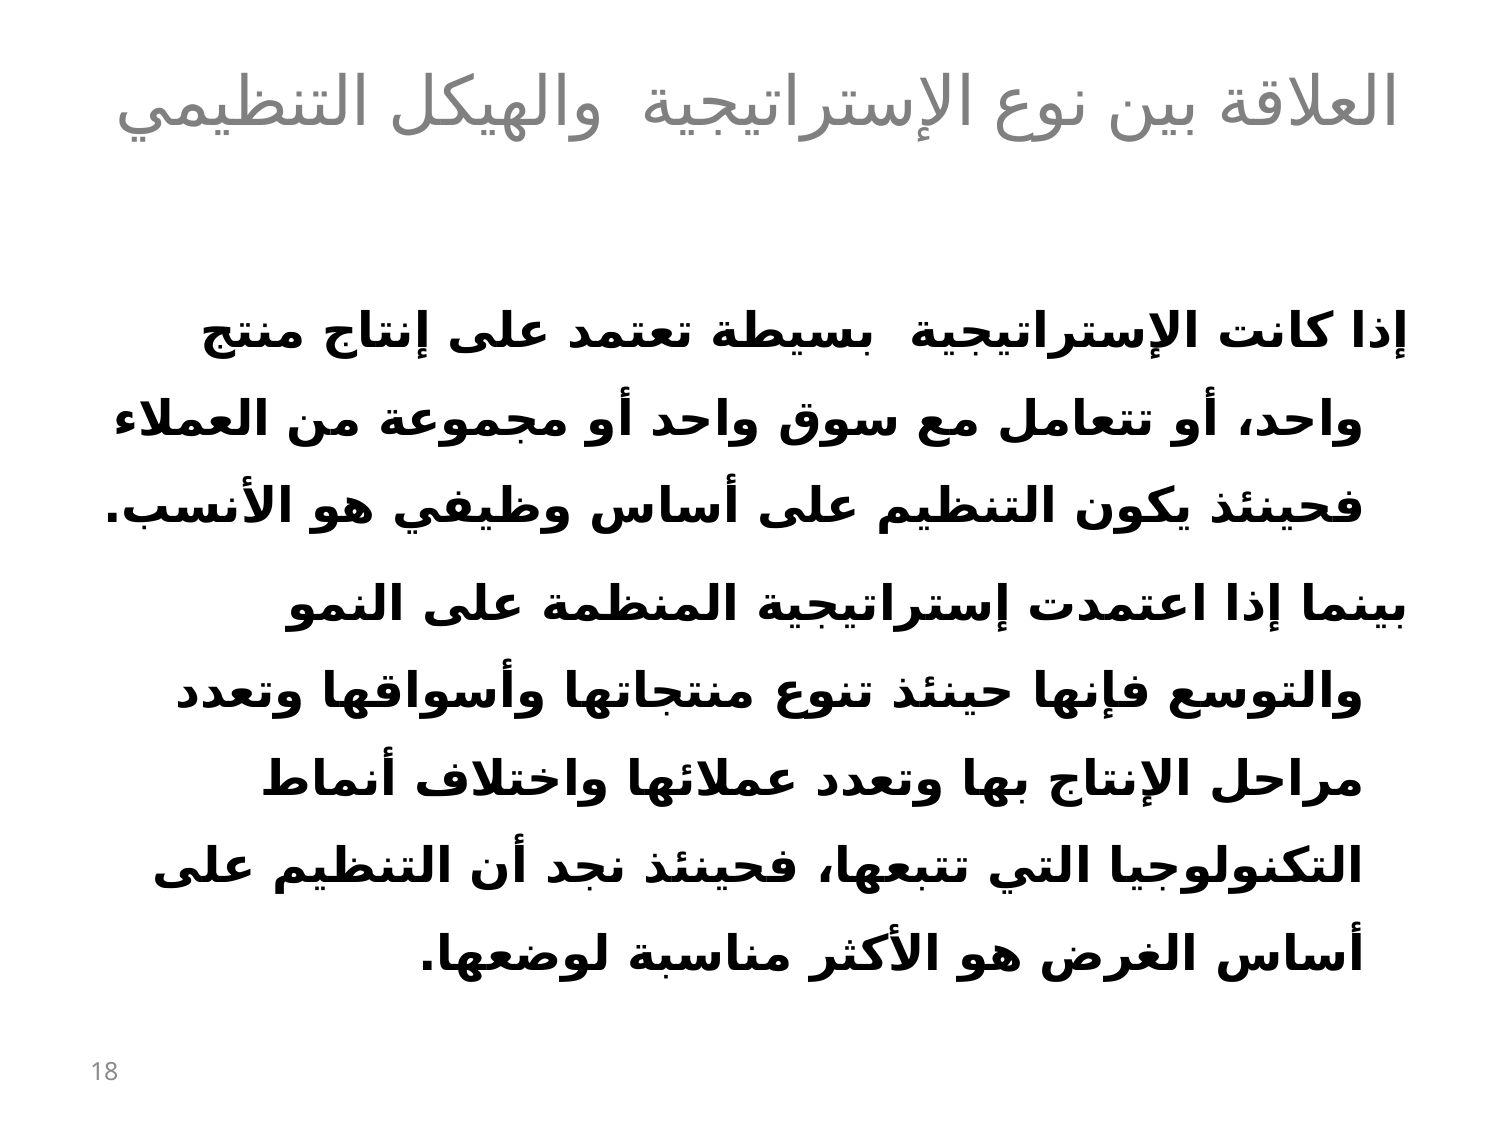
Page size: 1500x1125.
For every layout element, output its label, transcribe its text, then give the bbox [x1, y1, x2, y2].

list إذا كانت الإستراتيجية بسيطة تعتمد على إنتاج منتج واحد، أو تتعامل مع سوق واحد أو مجموعة من العملاء فحينئذ يكون التنظيم على أساس وظيفي هو الأنسب. بينما إذا اعتمدت إستراتيجية المنظمة على النمو والتوسع فإنها حينئذ تنوع منتجاتها وأسواقها وتعدد مراحل الإنتاج بها وتعدد عملائها واختلاف أنماط التكنولوجيا التي تتبعها، فحينئذ نجد أن التنظيم على أساس الغرض هو الأكثر مناسبة لوضعها. [75, 262, 1425, 1005]
slide_number 18 [75, 1042, 425, 1103]
title العلاقة بين نوع الإستراتيجية والهيكل التنظيمي [75, 45, 1425, 233]
